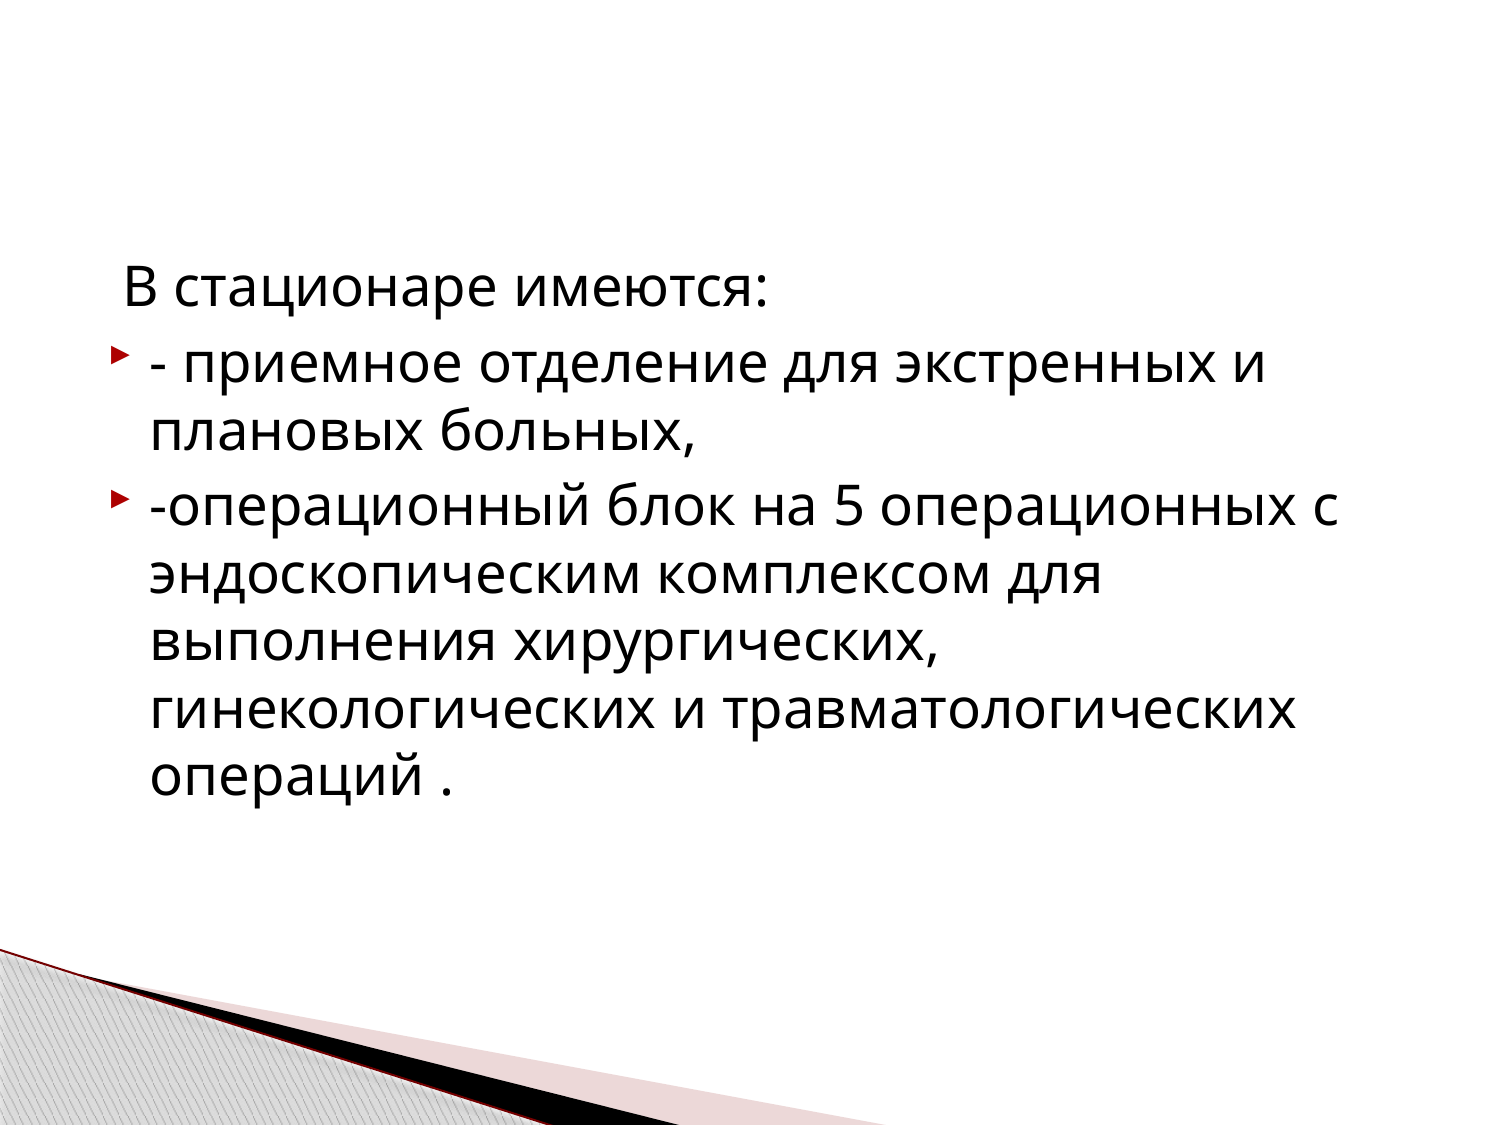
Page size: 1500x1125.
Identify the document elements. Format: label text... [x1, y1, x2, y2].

list В стационаре имеются: - приемное отделение для экстренных и плановых больных, -операционный блок на 5 операционных с эндоскопическим комплексом для выполнения хирургических, гинекологических и травматологических операций . [74, 242, 1426, 986]
